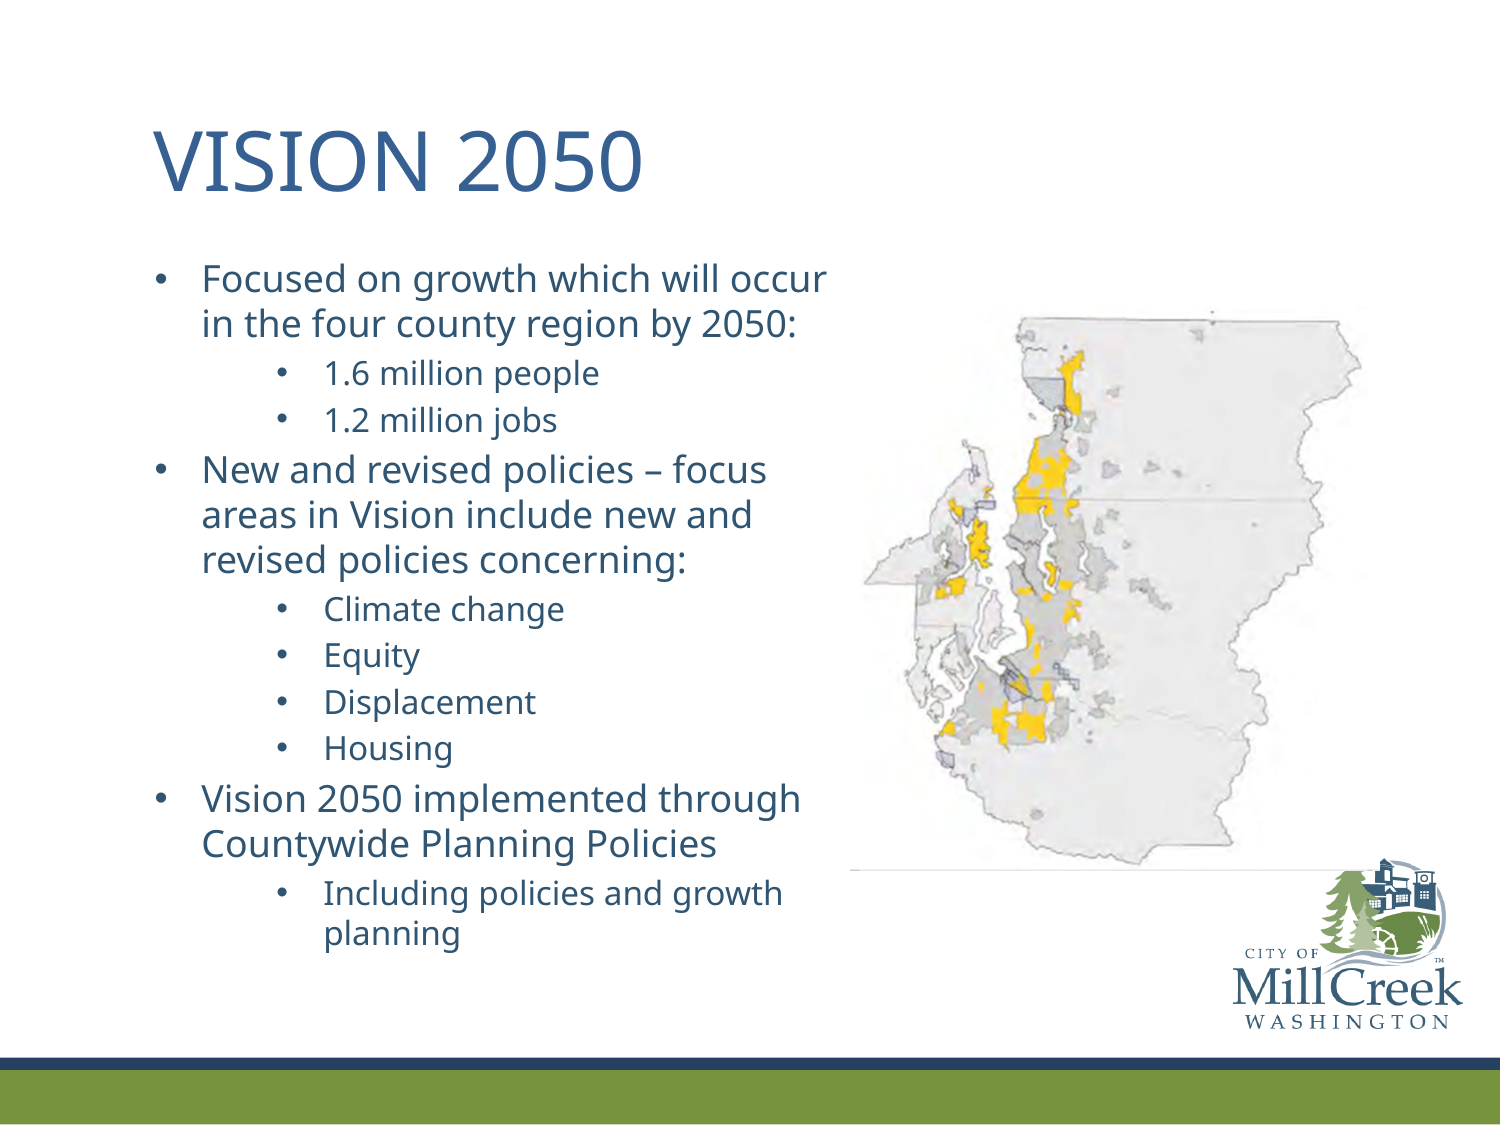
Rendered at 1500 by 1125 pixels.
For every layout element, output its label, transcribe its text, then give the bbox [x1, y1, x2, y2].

subtitle VISION 2050 [138, 100, 1291, 219]
list Focused on growth which will occur in the four county region by 2050: 1.6 million people 1.2 million jobs New and revised policies – focus areas in Vision include new and revised policies concerning: Climate change Equity Displacement Housing Vision 2050 implemented through Countywide Planning Policies Including policies and growth planning [139, 248, 868, 925]
picture [850, 302, 1463, 1029]
